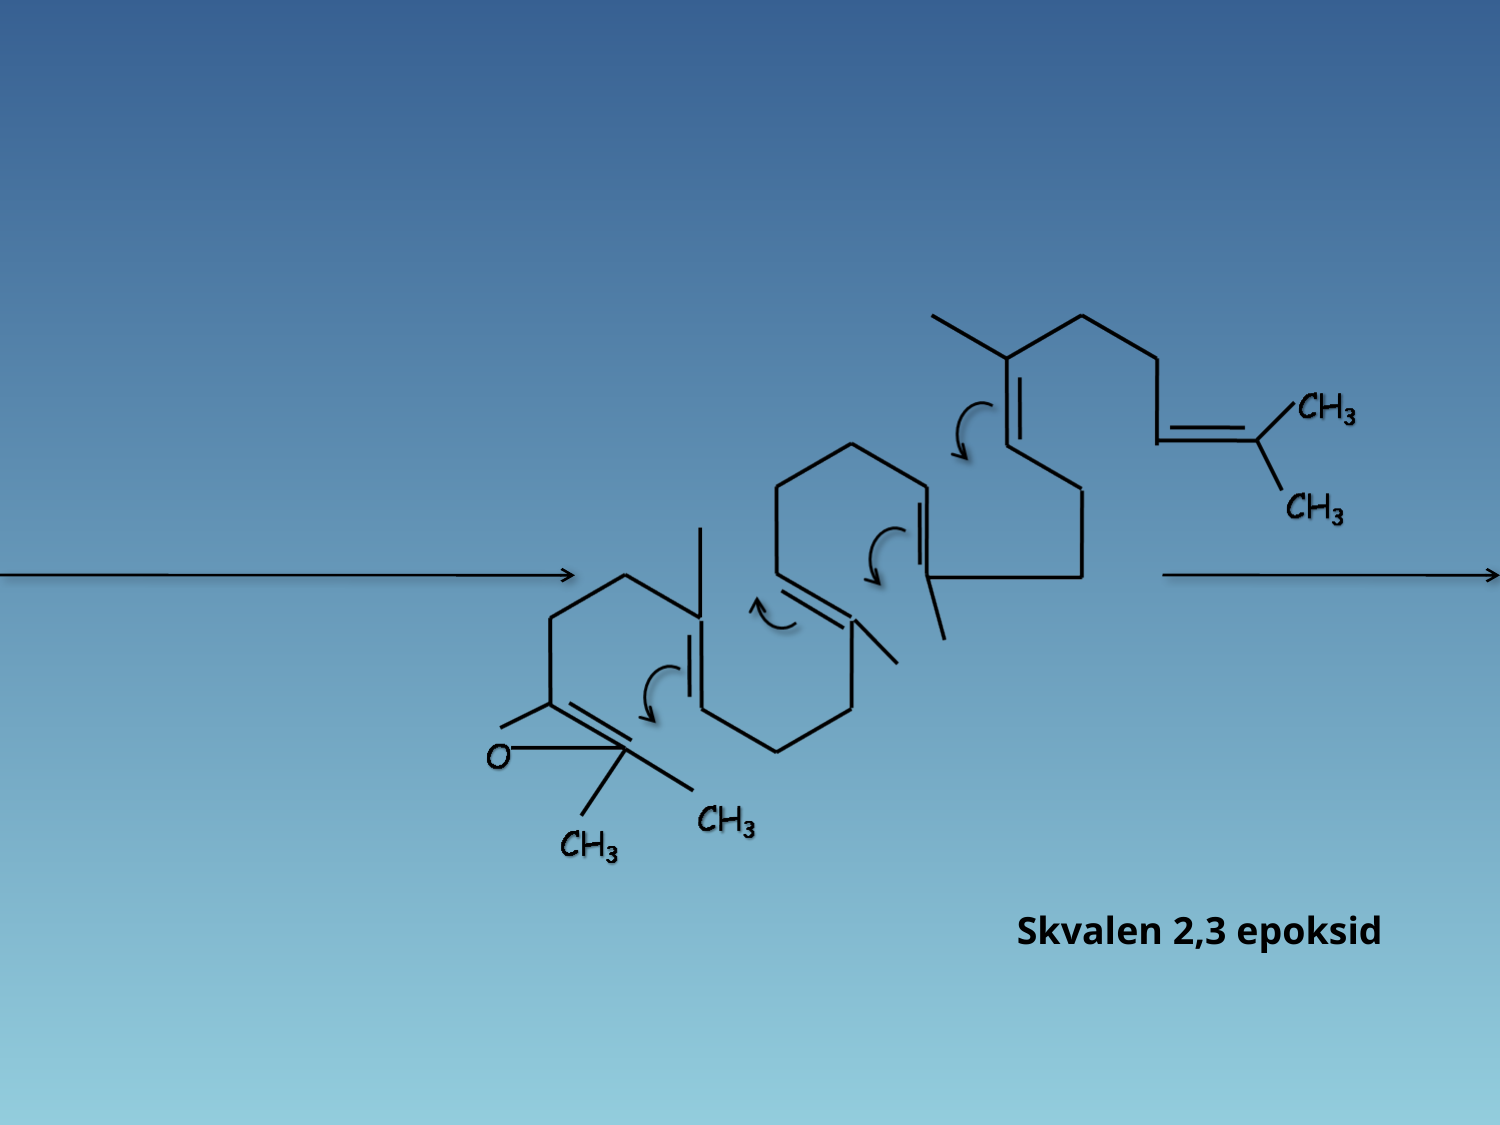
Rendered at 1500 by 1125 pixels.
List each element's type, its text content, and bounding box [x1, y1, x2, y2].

text_box Skvalen 2,3 epoksid [974, 899, 1425, 975]
picture [462, 312, 1383, 872]
